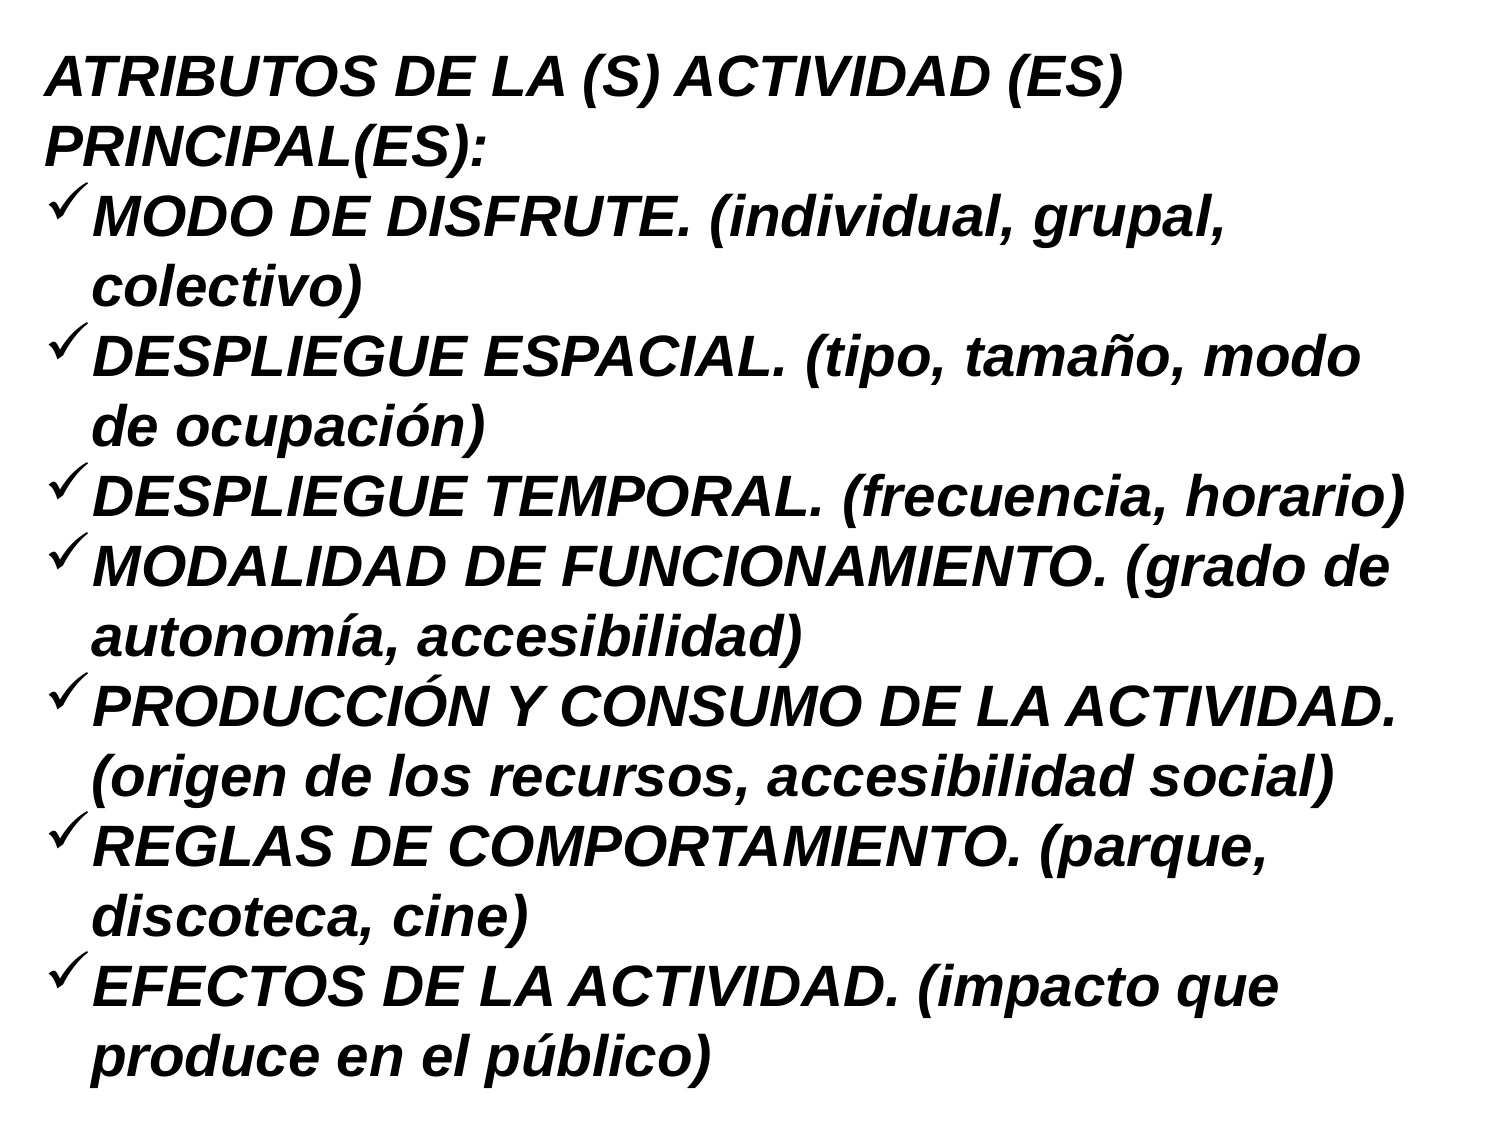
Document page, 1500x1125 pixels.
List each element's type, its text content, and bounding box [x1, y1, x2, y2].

text_box ATRIBUTOS DE LA (S) ACTIVIDAD (ES) PRINCIPAL(ES): MODO DE DISFRUTE. (individual, grupal, colectivo) DESPLIEGUE ESPACIAL. (tipo, tamaño, modo de ocupación) DESPLIEGUE TEMPORAL. (frecuencia, horario) MODALIDAD DE FUNCIONAMIENTO. (grado de autonomía, accesibilidad) PRODUCCIÓN Y CONSUMO DE LA ACTIVIDAD. (origen de los recursos, accesibilidad social) REGLAS DE COMPORTAMIENTO. (parque, discoteca, cine) EFECTOS DE LA ACTIVIDAD. (impacto que produce en el público) [29, 30, 1424, 1125]
